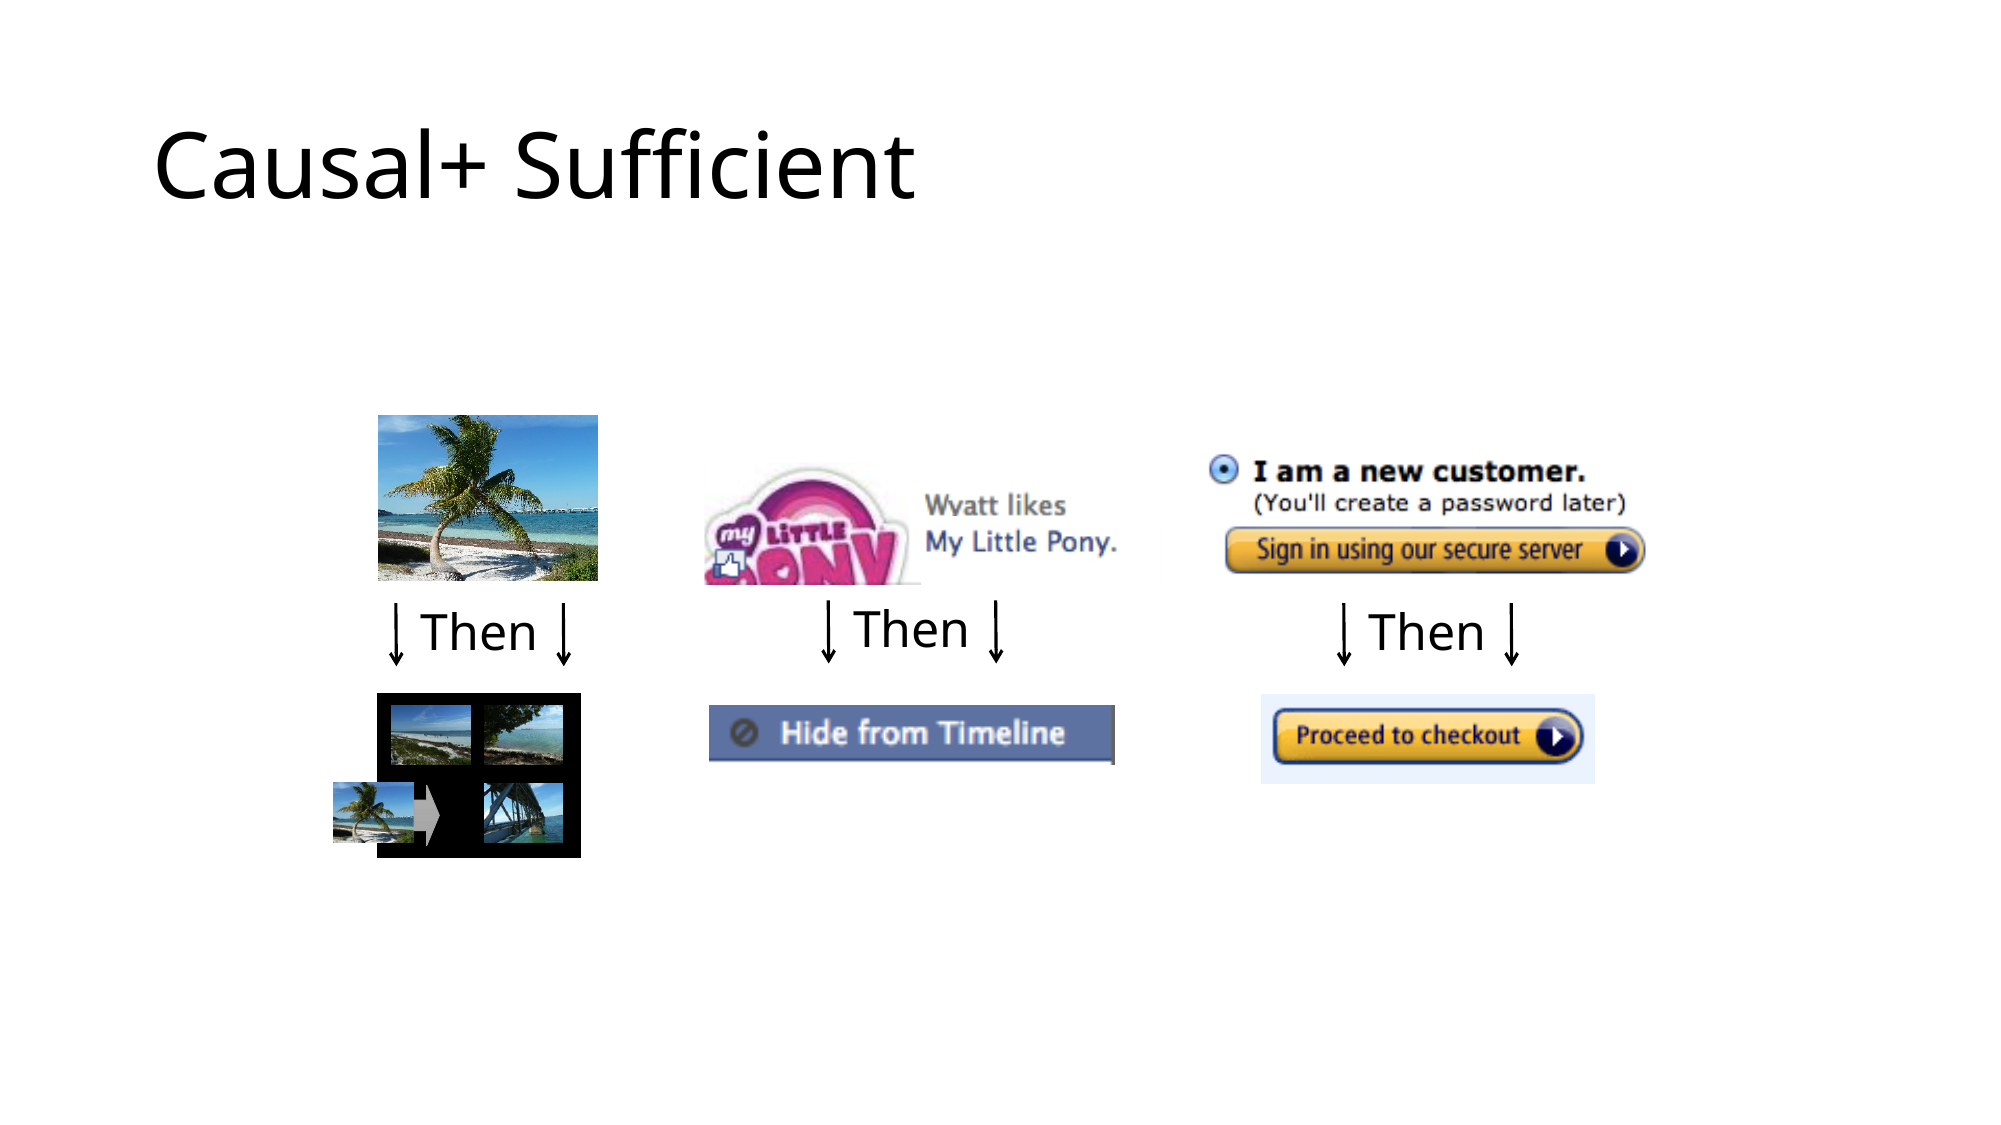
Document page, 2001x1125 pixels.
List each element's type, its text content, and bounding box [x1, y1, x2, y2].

title Causal+ Sufficient [137, 59, 1863, 278]
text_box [333, 415, 599, 857]
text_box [1159, 432, 1696, 784]
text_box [703, 461, 1121, 765]
